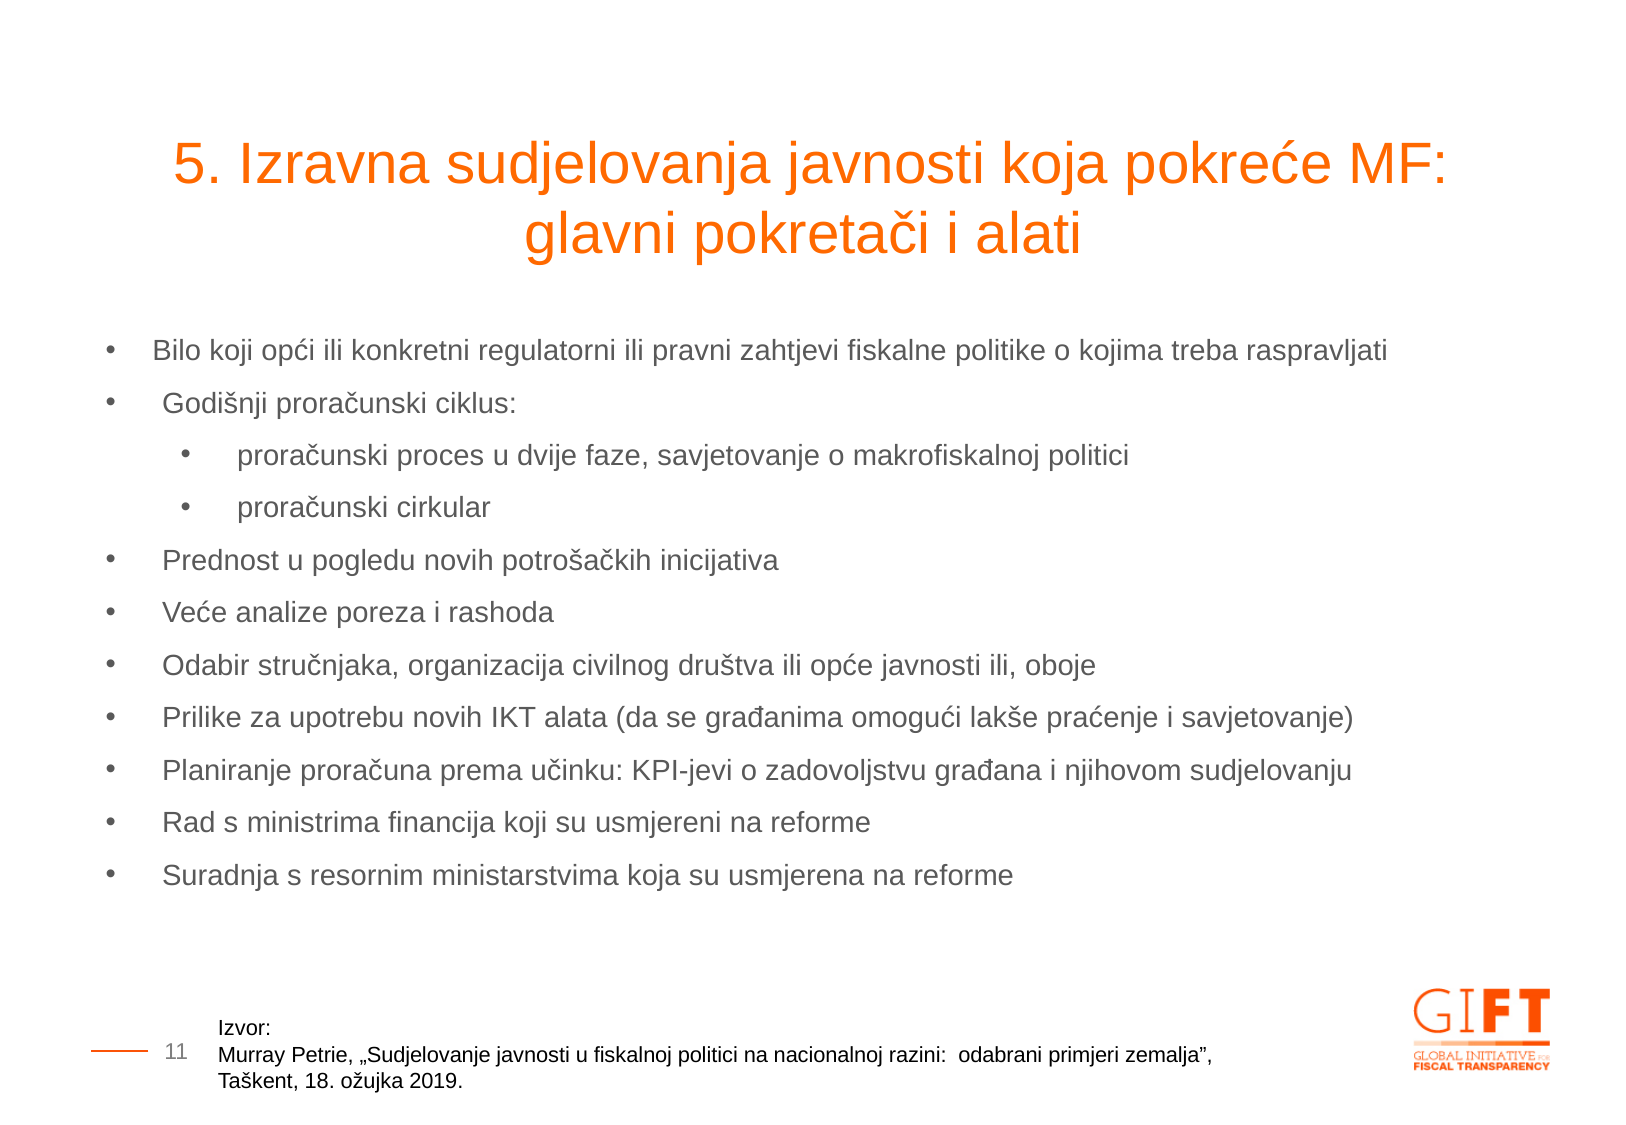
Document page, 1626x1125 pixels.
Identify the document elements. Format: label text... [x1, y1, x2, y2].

picture [1413, 988, 1551, 1073]
text_box 11 [81, 1029, 203, 1090]
text_box Izvor: Murray Petrie, „Sudjelovanje javnosti u fiskalnoj politici na nacionalnoj razini: odabrani primjeri zemalja”, Taškent, 18. ožujka 2019. [203, 1006, 1257, 1125]
text_box 5. Izravna sudjelovanja javnosti koja pokreće MF: glavni pokretači i alati [159, 118, 1466, 318]
text_box Bilo koji opći ili konkretni regulatorni ili pravni zahtjevi fiskalne politike o kojima treba raspravljati Godišnji proračunski ciklus: proračunski proces u dvije faze, savjetovanje o makrofiskalnoj politici proračunski cirkular Prednost u pogledu novih potrošačkih inicijativa Veće analize poreza i rashoda Odabir stručnjaka, organizacija civilnog društva ili opće javnosti ili, oboje Prilike za upotrebu novih IKT alata (da se građanima omogući lakše praćenje i savjetovanje) Planiranje proračuna prema učinku: KPI-jevi o zadovoljstvu građana i njihovom sudjelovanju Rad s ministrima financija koji su usmjereni na reforme Suradnja s resornim ministarstvima koja su usmjerena na reforme [90, 306, 1538, 899]
